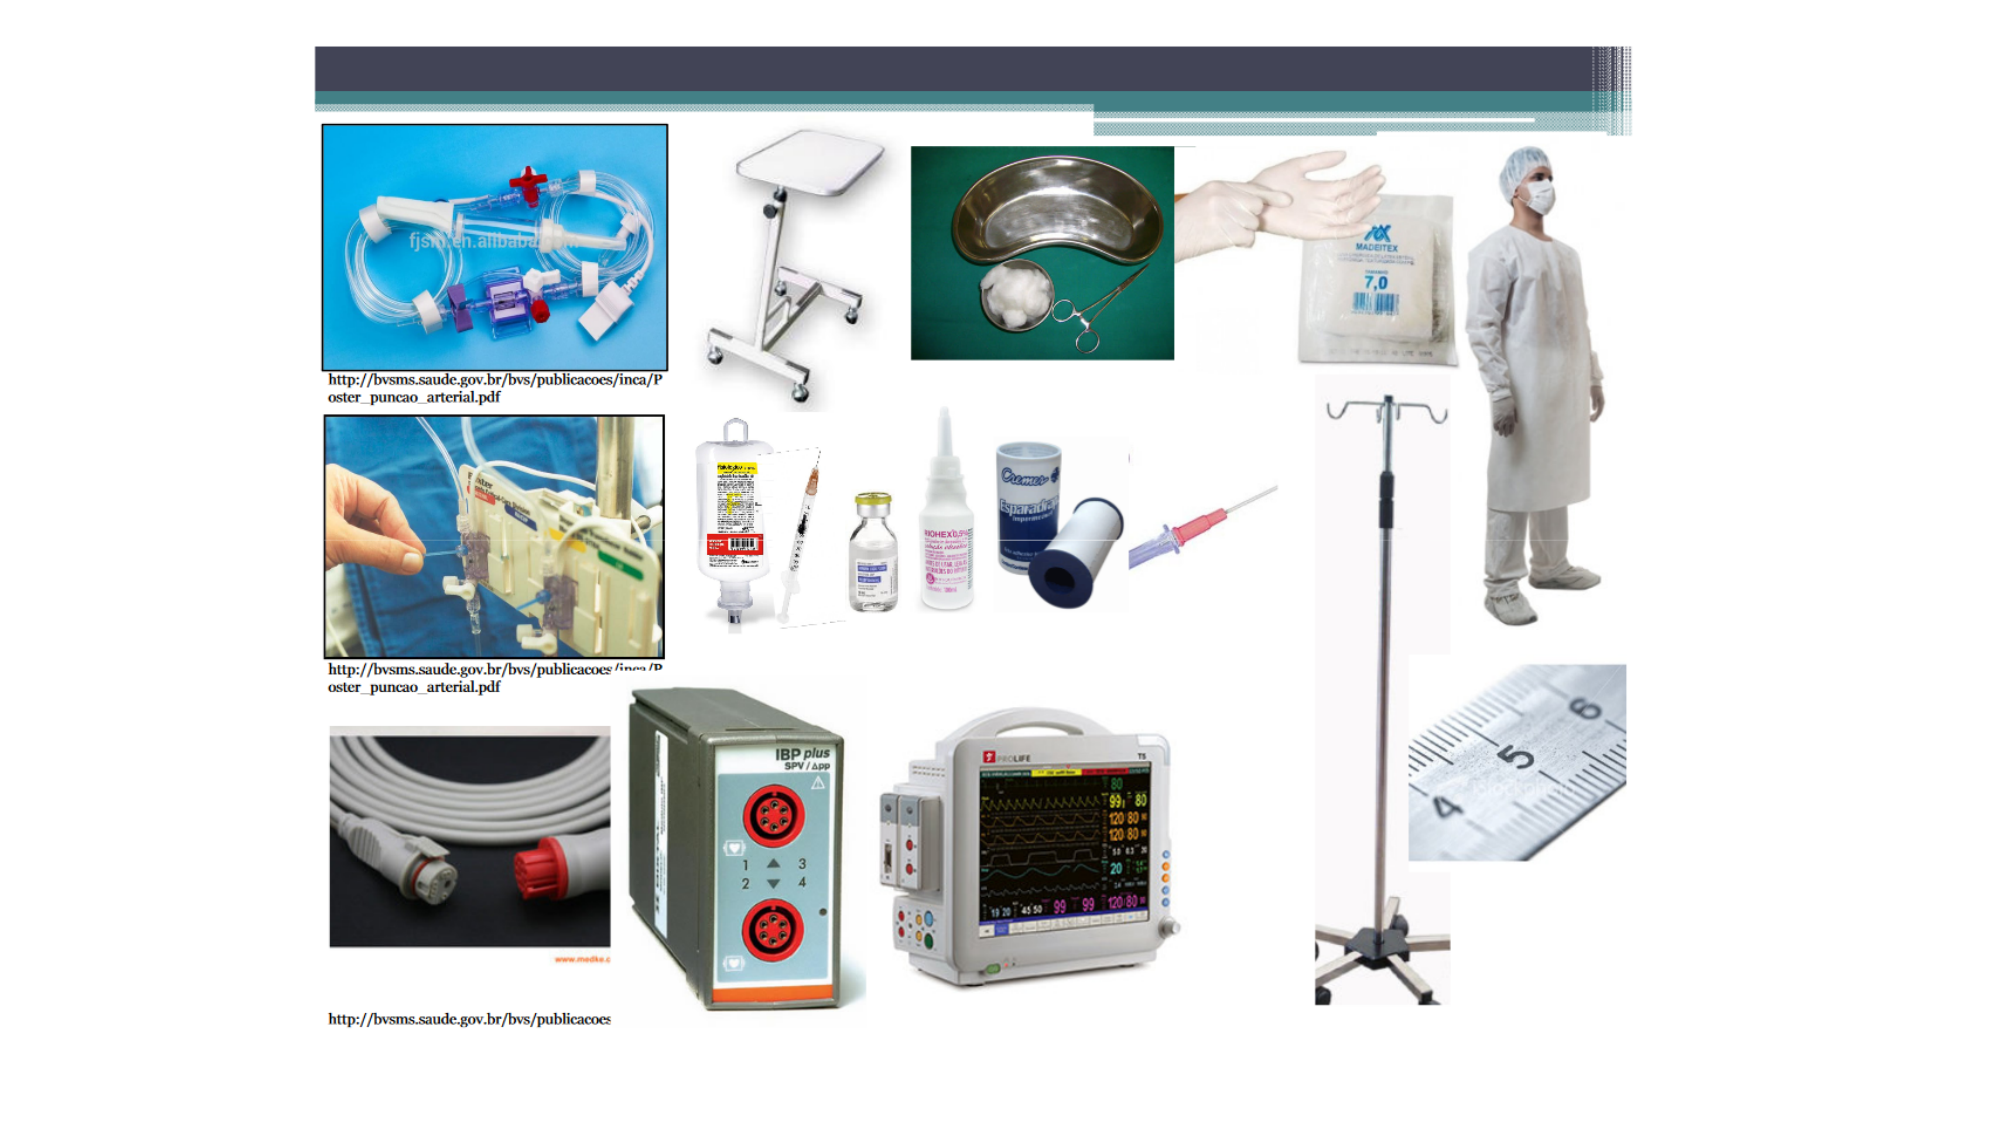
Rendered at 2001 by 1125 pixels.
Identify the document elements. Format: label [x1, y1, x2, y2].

list [234, 15, 1678, 1040]
